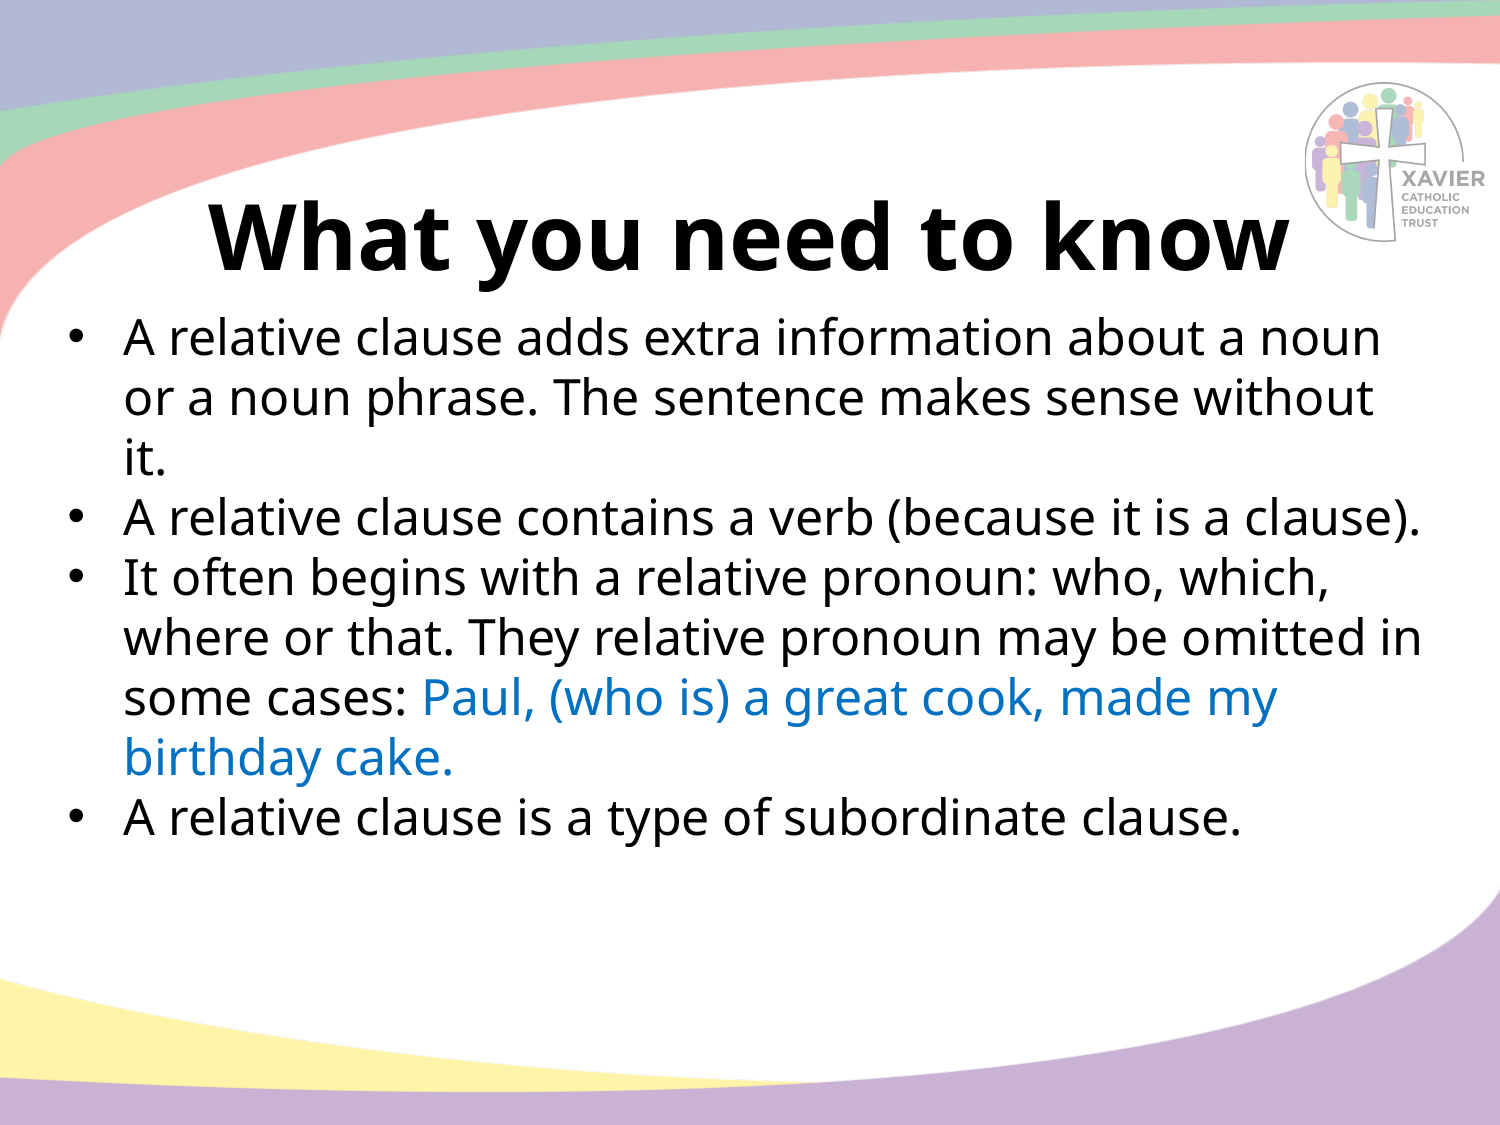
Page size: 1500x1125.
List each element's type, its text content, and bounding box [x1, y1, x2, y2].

subtitle A relative clause adds extra information about a noun or a noun phrase. The sentence makes sense without it. A relative clause contains a verb (because it is a clause). It often begins with a relative pronoun: who, which, where or that. They relative pronoun may be omitted in some cases: Paul, (who is) a great cook, made my birthday cake. A relative clause is a type of subordinate clause. [52, 298, 1447, 1086]
title What you need to know [112, 158, 1388, 298]
